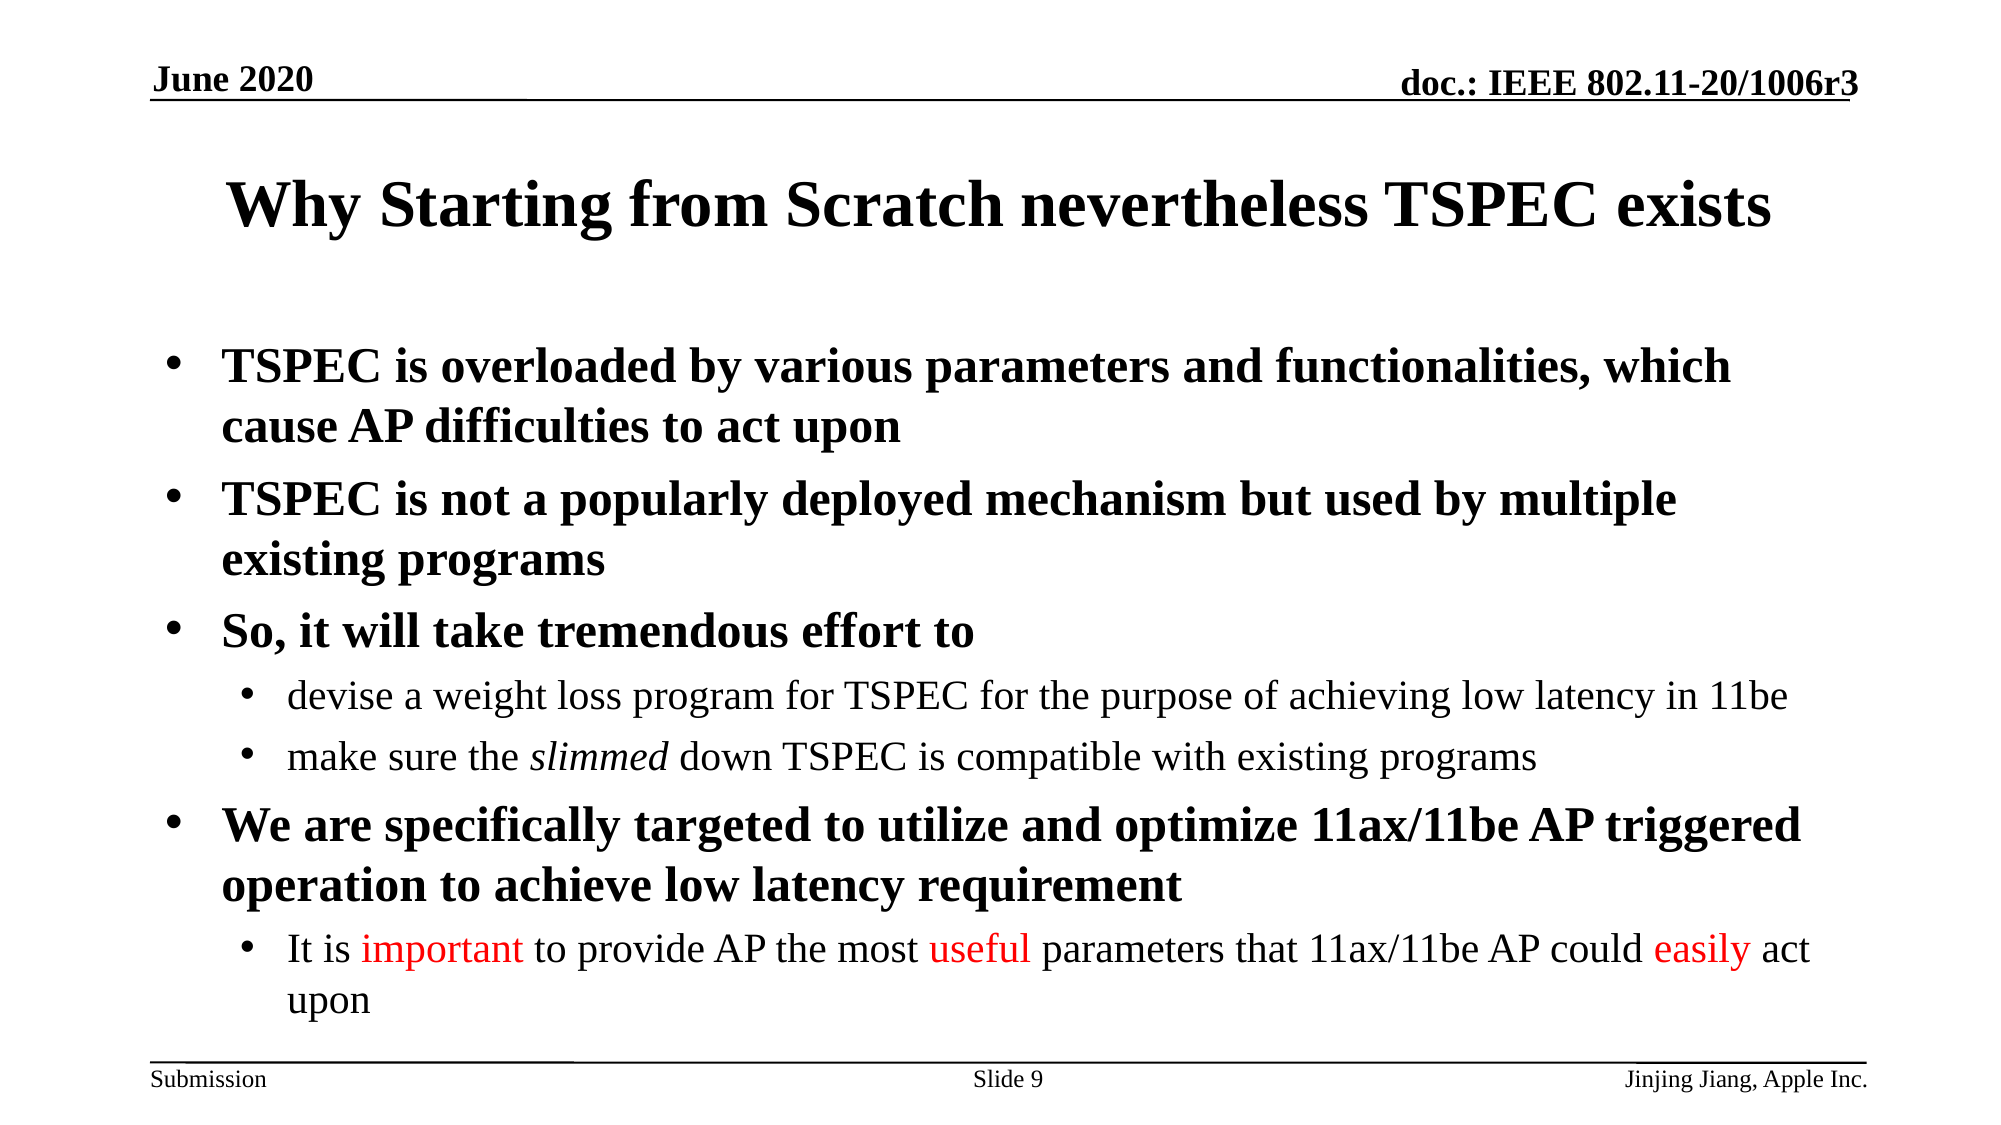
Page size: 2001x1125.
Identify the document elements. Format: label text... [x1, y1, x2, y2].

title Why Starting from Scratch nevertheless TSPEC exists [149, 112, 1850, 288]
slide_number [152, 54, 563, 100]
slide_number Slide 9 [950, 1061, 1067, 1123]
footer Jinjing Jiang, Apple Inc. [1171, 1061, 1869, 1093]
list TSPEC is overloaded by various parameters and functionalities, which cause AP difficulties to act upon TSPEC is not a popularly deployed mechanism but used by multiple existing programs So, it will take tremendous effort to devise a weight loss program for TSPEC for the purpose of achieving low latency in 11be make sure the slimmed down TSPEC is compatible with existing programs We are specifically targeted to utilize and optimize 11ax/11be AP triggered operation to achieve low latency requirement It is important to provide AP the most useful parameters that 11ax/11be AP could easily act upon [149, 324, 1850, 1013]
